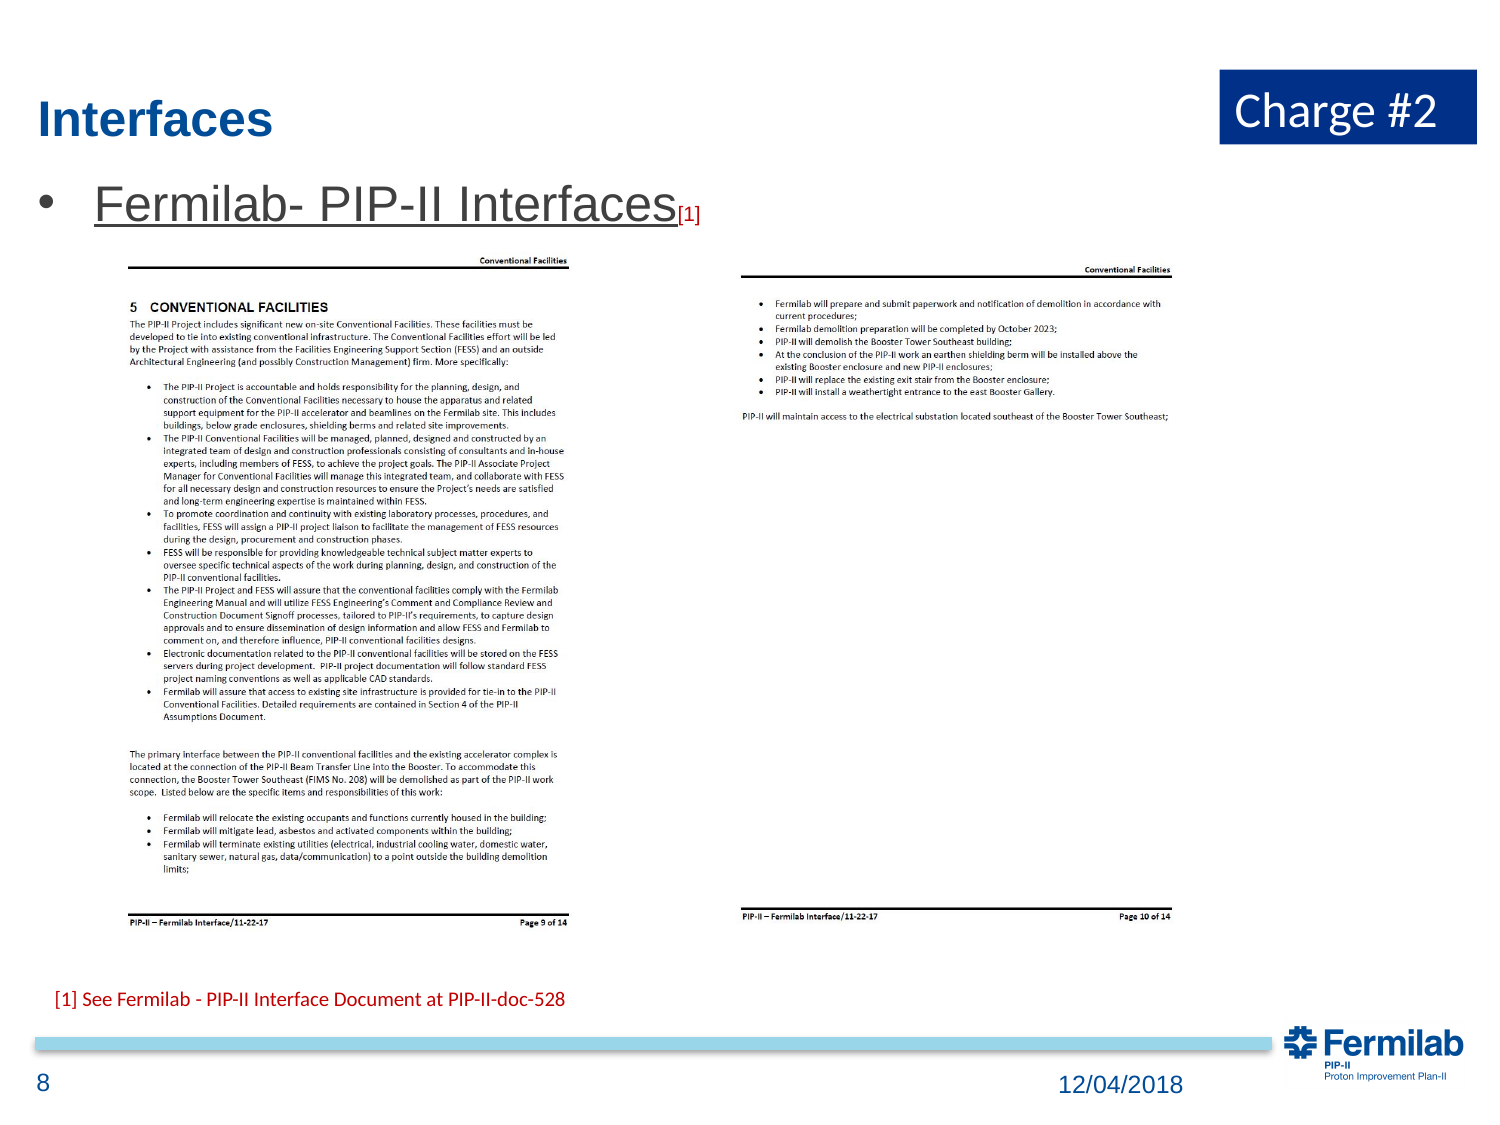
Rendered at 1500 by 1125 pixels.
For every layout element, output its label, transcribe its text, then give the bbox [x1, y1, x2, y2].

title Interfaces [37, 76, 1463, 147]
text_box [1] See Fermilab - PIP-II Interface Document at PIP-II-doc-528 [39, 978, 731, 1019]
list Fermilab- PIP-II Interfaces[1] [37, 171, 1461, 990]
picture [70, 252, 630, 939]
picture [678, 260, 1232, 930]
text_box Charge #2 [1219, 69, 1477, 145]
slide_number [1058, 1068, 1235, 1109]
slide_number 8 [36, 1066, 105, 1106]
picture [1282, 1017, 1466, 1090]
